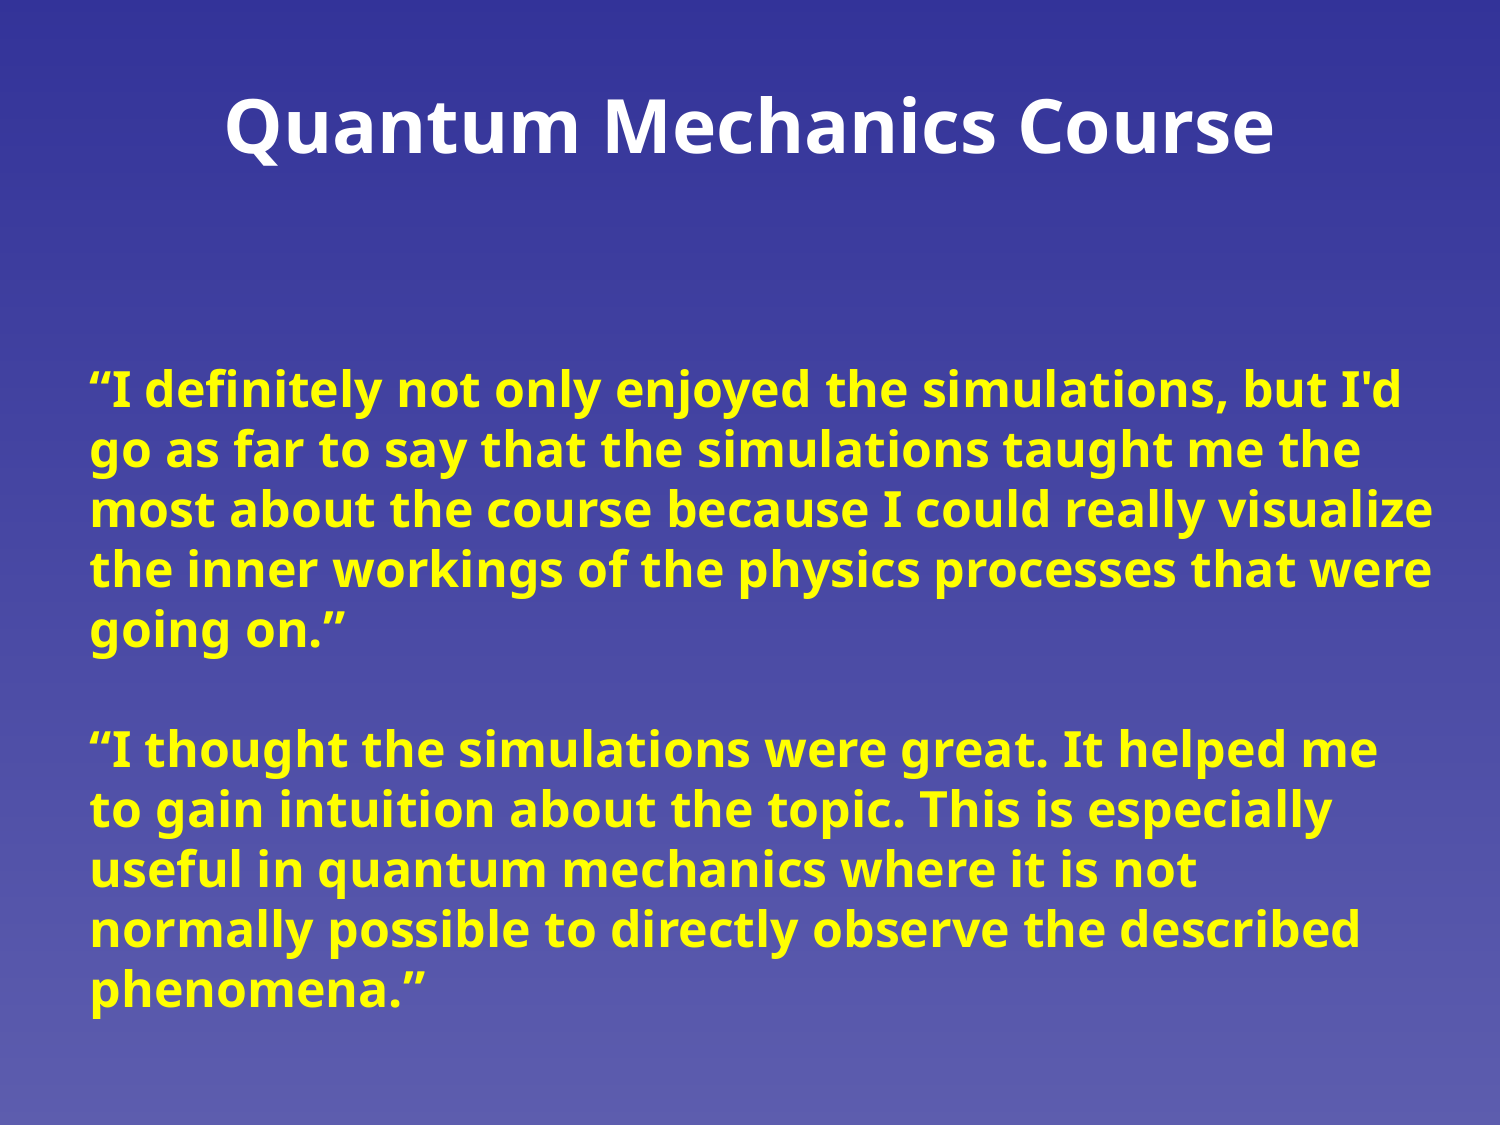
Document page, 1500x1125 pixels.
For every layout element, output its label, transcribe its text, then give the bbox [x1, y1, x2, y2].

text_box “I definitely not only enjoyed the simulations, but I'd go as far to say that the simulations taught me the most about the course because I could really visualize the inner workings of the physics processes that were going on.” “I thought the simulations were great. It helped me to gain intuition about the topic. This is especially useful in quantum mechanics where it is not normally possible to directly observe the described phenomena.” [75, 349, 1450, 1025]
title Quantum Mechanics Course [74, 74, 1426, 313]
